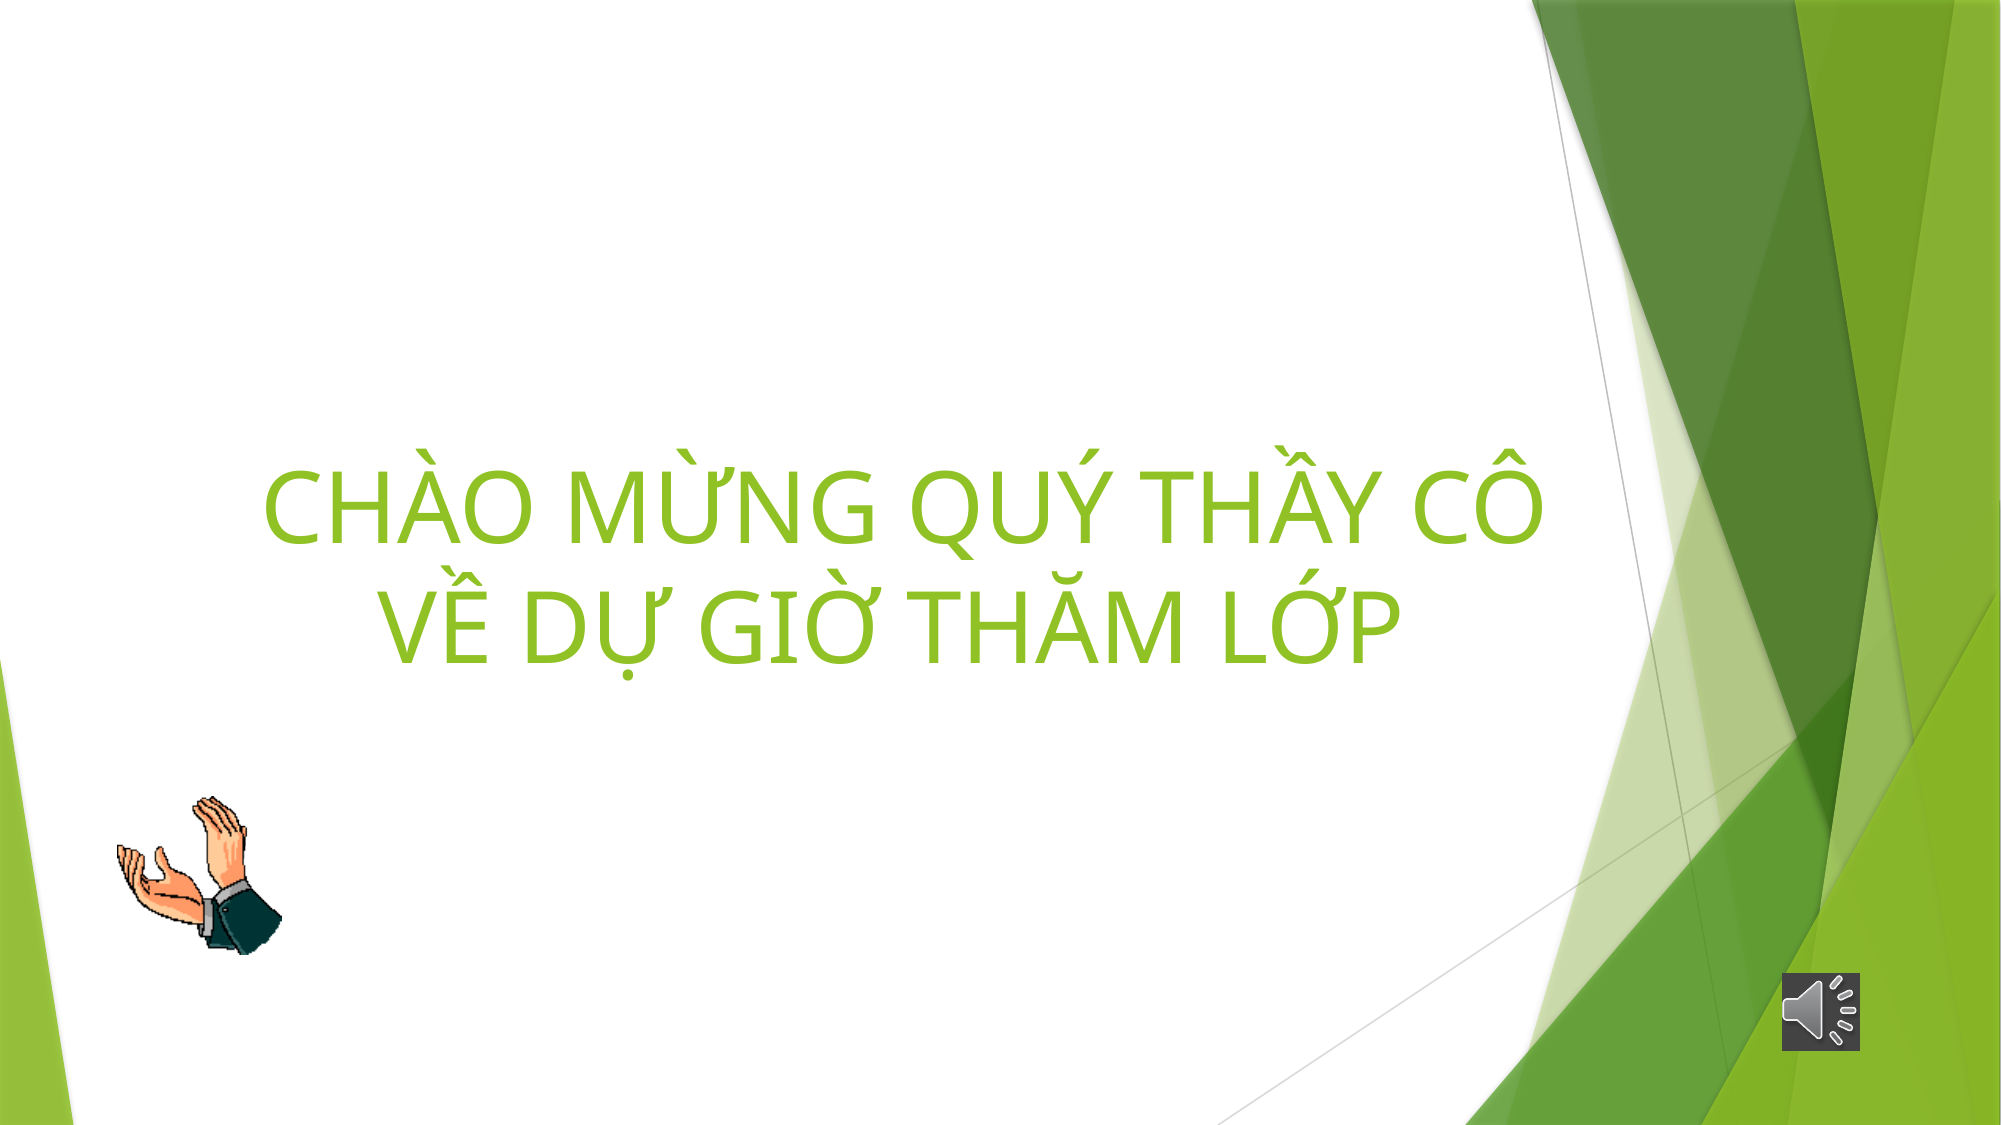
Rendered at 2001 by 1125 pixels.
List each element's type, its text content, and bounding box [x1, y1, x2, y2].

picture [1780, 971, 1862, 1053]
picture [117, 795, 283, 955]
title CHÀO MỪNG QUÝ THẦY CÔ VỀ DỰ GIỜ THĂM LỚP [199, 435, 1610, 653]
